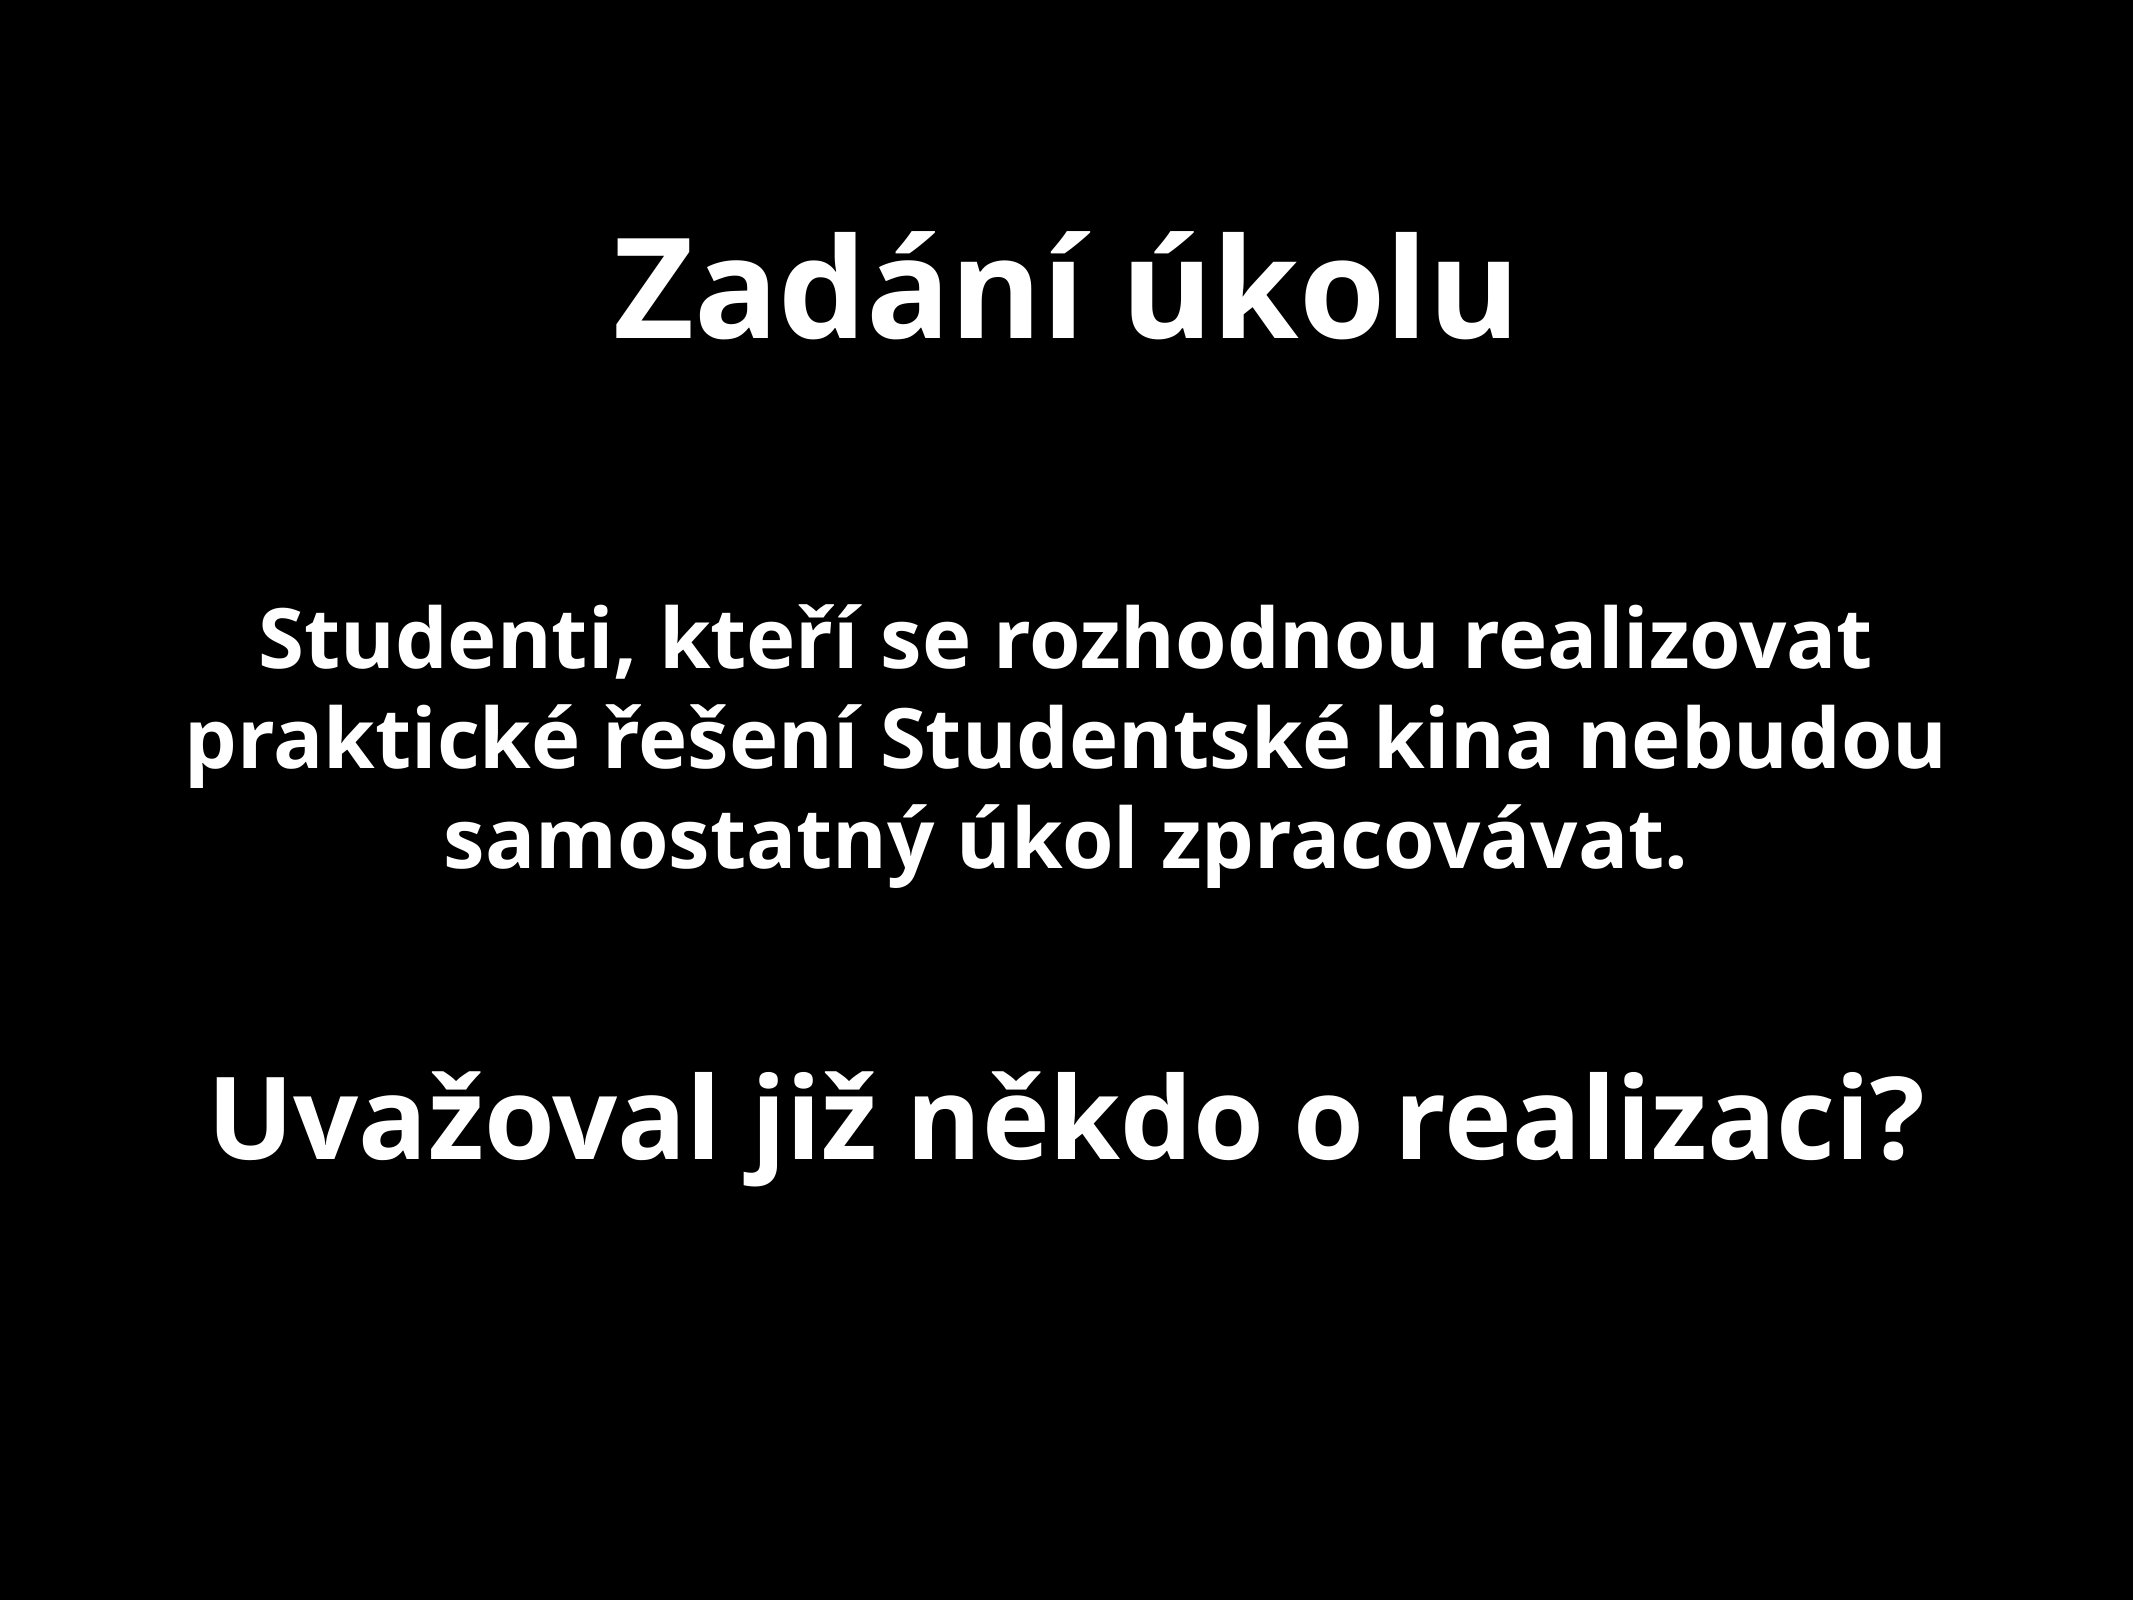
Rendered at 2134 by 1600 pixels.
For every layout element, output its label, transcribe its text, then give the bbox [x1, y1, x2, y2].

text_box Studenti, kteří se rozhodnou realizovat praktické řešení Studentské kina nebudou samostatný úkol zpracovávat. Uvažoval již někdo o realizaci? [142, 576, 1991, 1261]
title Zadání úkolu [50, 182, 2083, 375]
